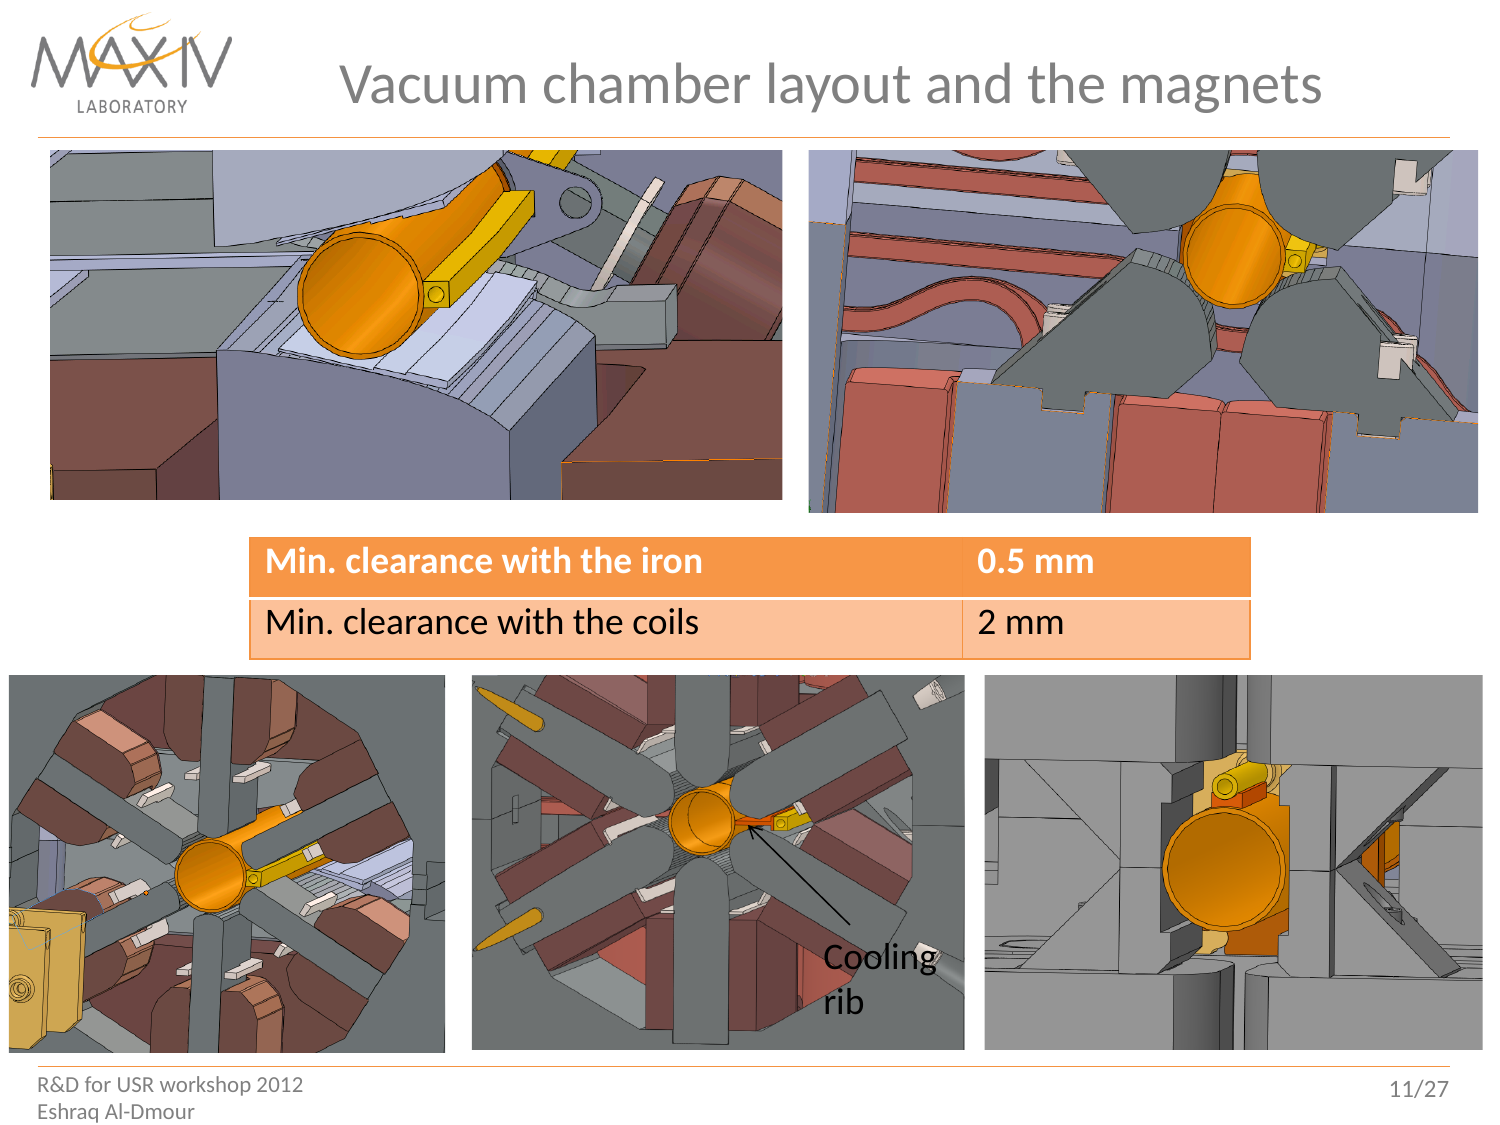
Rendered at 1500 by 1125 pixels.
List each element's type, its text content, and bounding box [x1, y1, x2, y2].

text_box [747, 824, 851, 926]
table_header Min. clearance with the iron [251, 538, 962, 597]
picture [471, 674, 965, 1051]
picture [984, 674, 1483, 1051]
picture [808, 149, 1479, 513]
text_box Vacuum chamber layout and the magnets [174, 37, 1488, 138]
picture [31, 12, 232, 113]
picture [49, 149, 783, 501]
picture [8, 674, 446, 1053]
table_cell Min. clearance with the coils [251, 600, 962, 658]
table_cell 2 mm [963, 600, 1249, 658]
table_header 0.5 mm [963, 538, 1249, 597]
